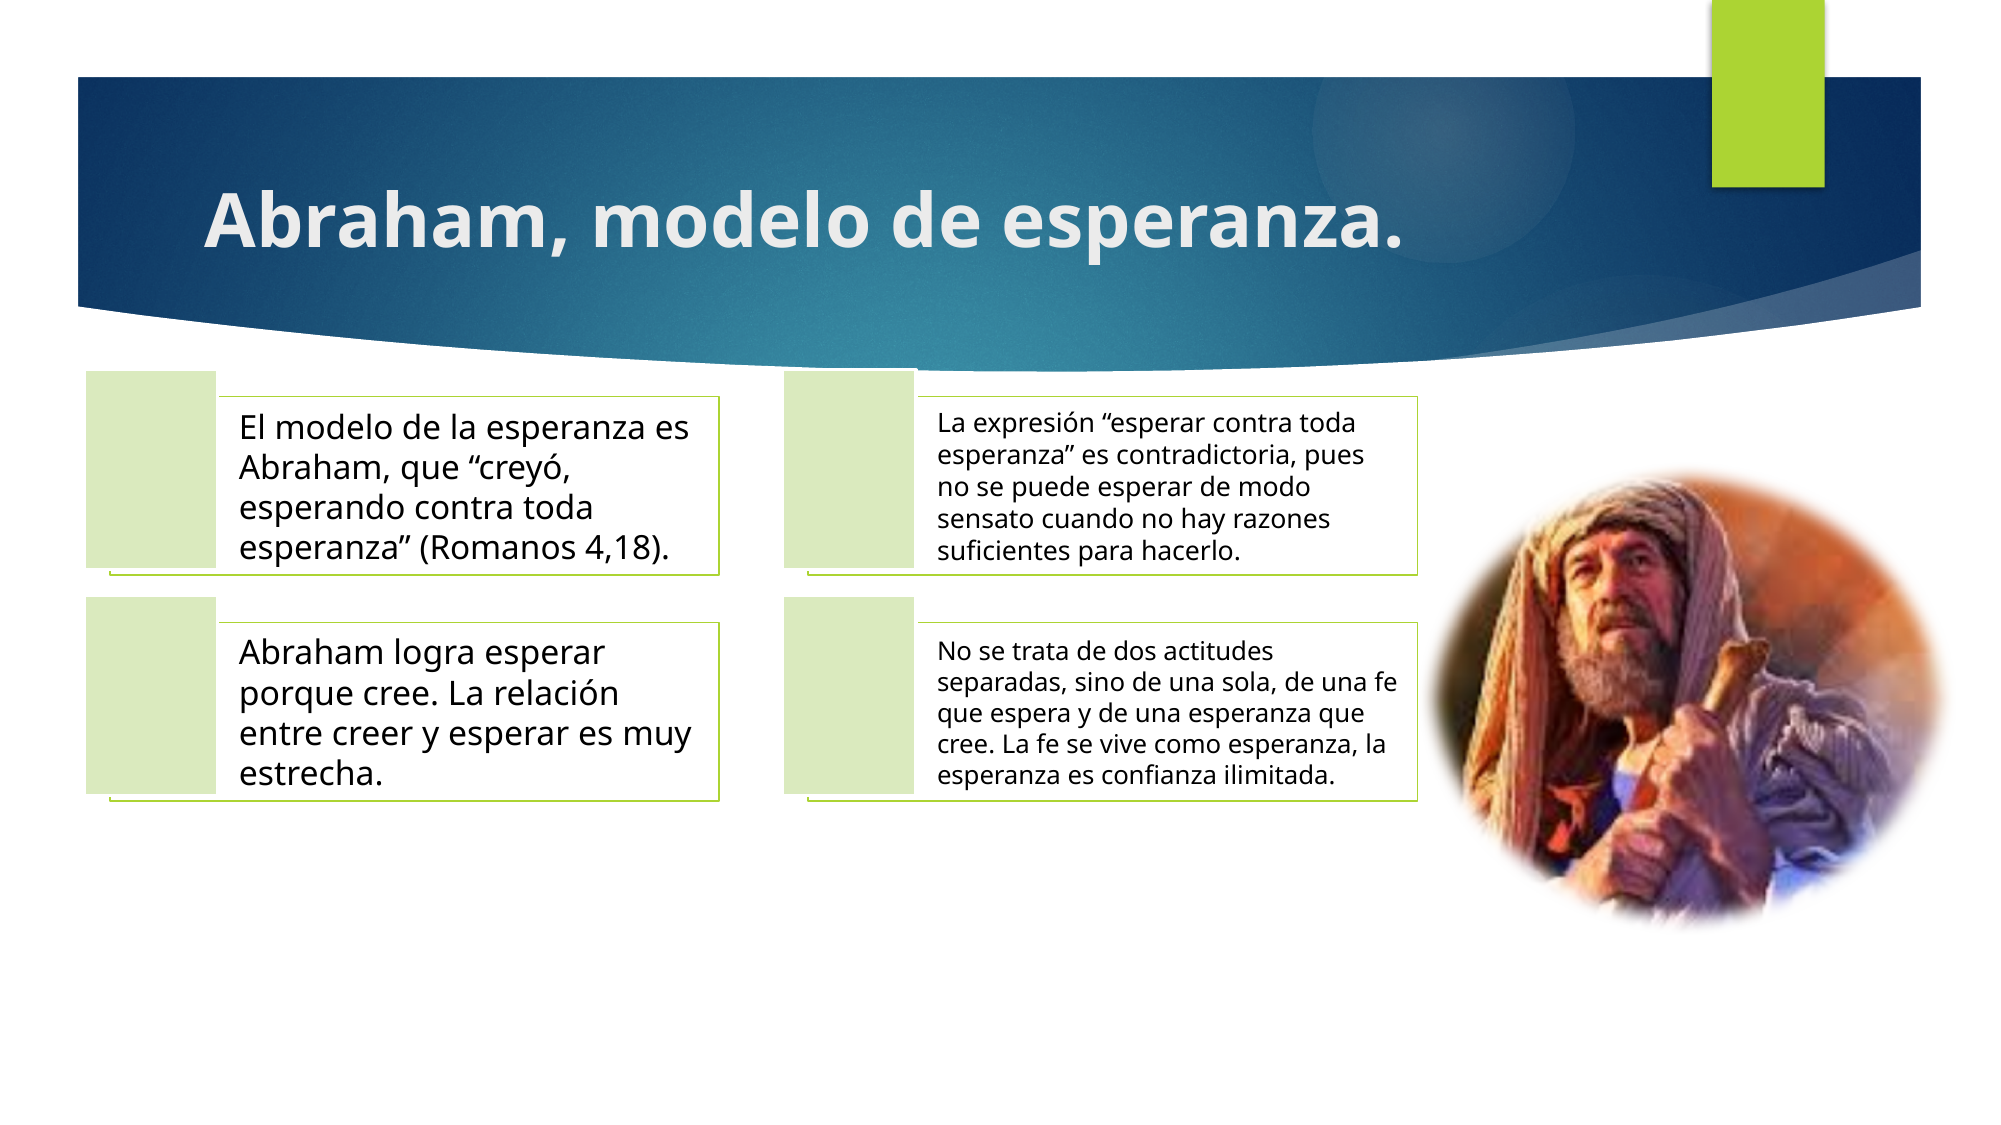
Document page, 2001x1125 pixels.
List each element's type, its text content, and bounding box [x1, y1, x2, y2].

title Abraham, modelo de esperanza. [189, 159, 1627, 276]
picture [1417, 461, 1957, 936]
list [84, 369, 1418, 1027]
